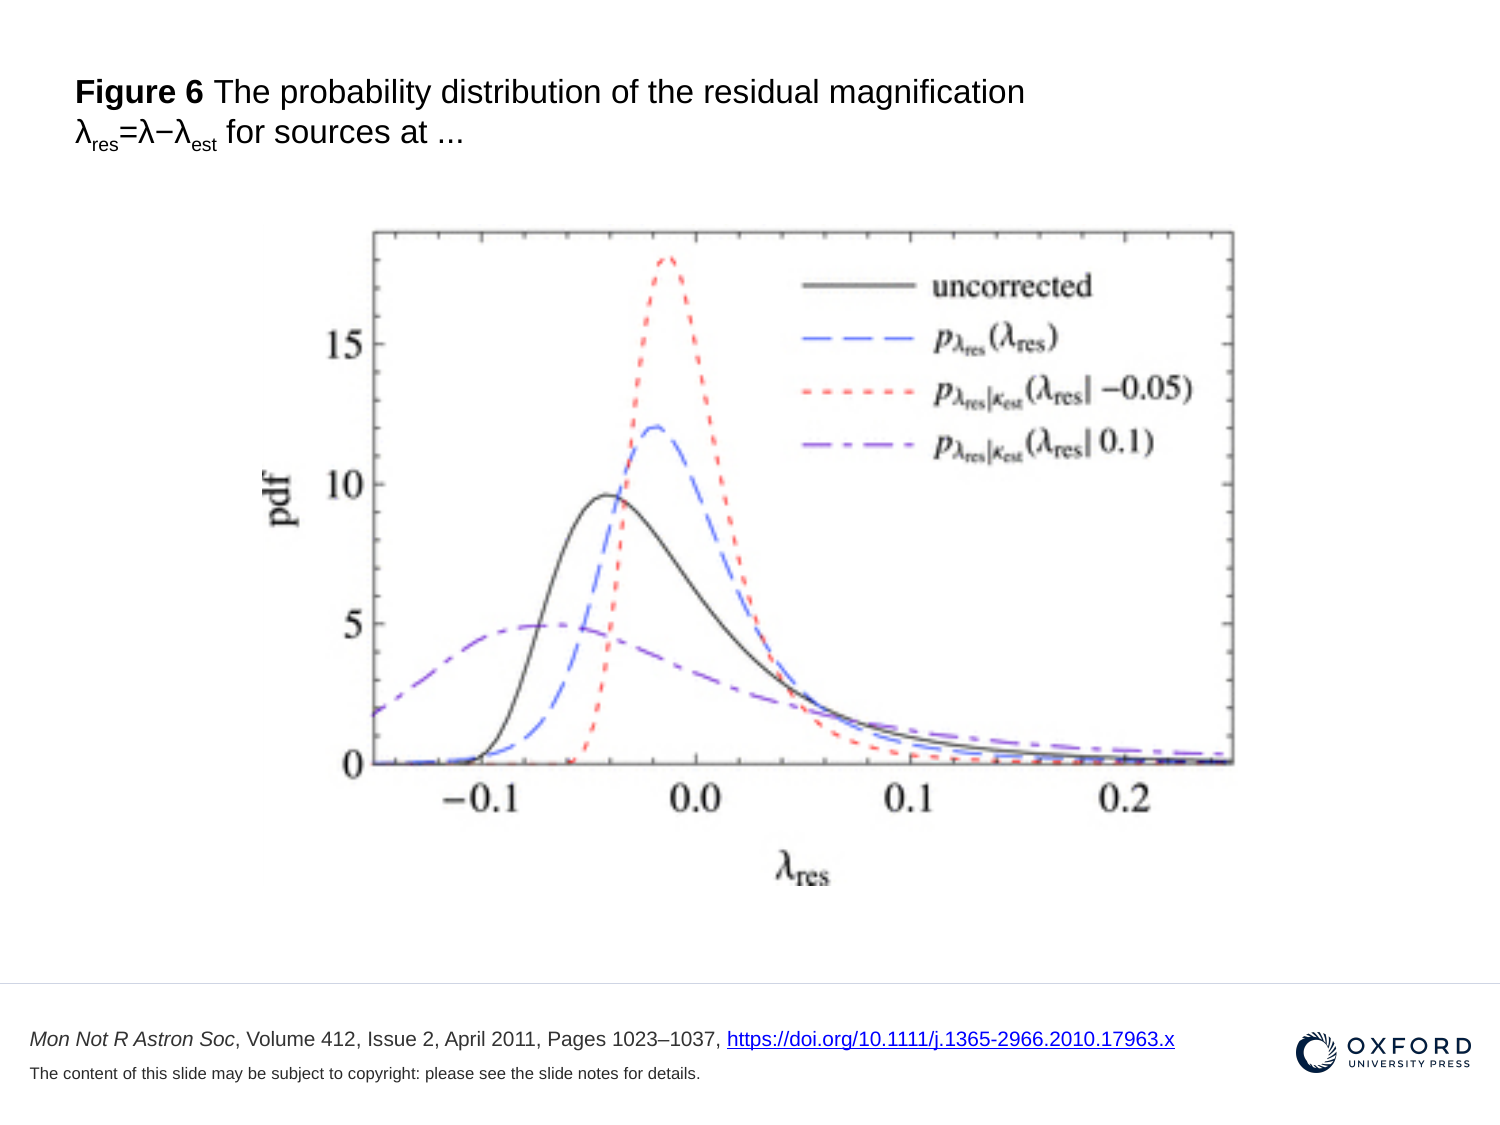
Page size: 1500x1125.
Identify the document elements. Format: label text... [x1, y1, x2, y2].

picture [1296, 1032, 1471, 1073]
title Figure 6 The probability distribution of the residual magnification λres=λ−λest for sources at ... [75, 69, 1078, 171]
picture [262, 224, 1238, 886]
footer Mon Not R Astron Soc, Volume 412, Issue 2, April 2011, Pages 1023–1037, https://doi.org/10.1111/j.1365-2966.2010.17963.x The content of this slide may be subject to copyright: please see the slide notes for details. [0, 983, 1260, 1125]
